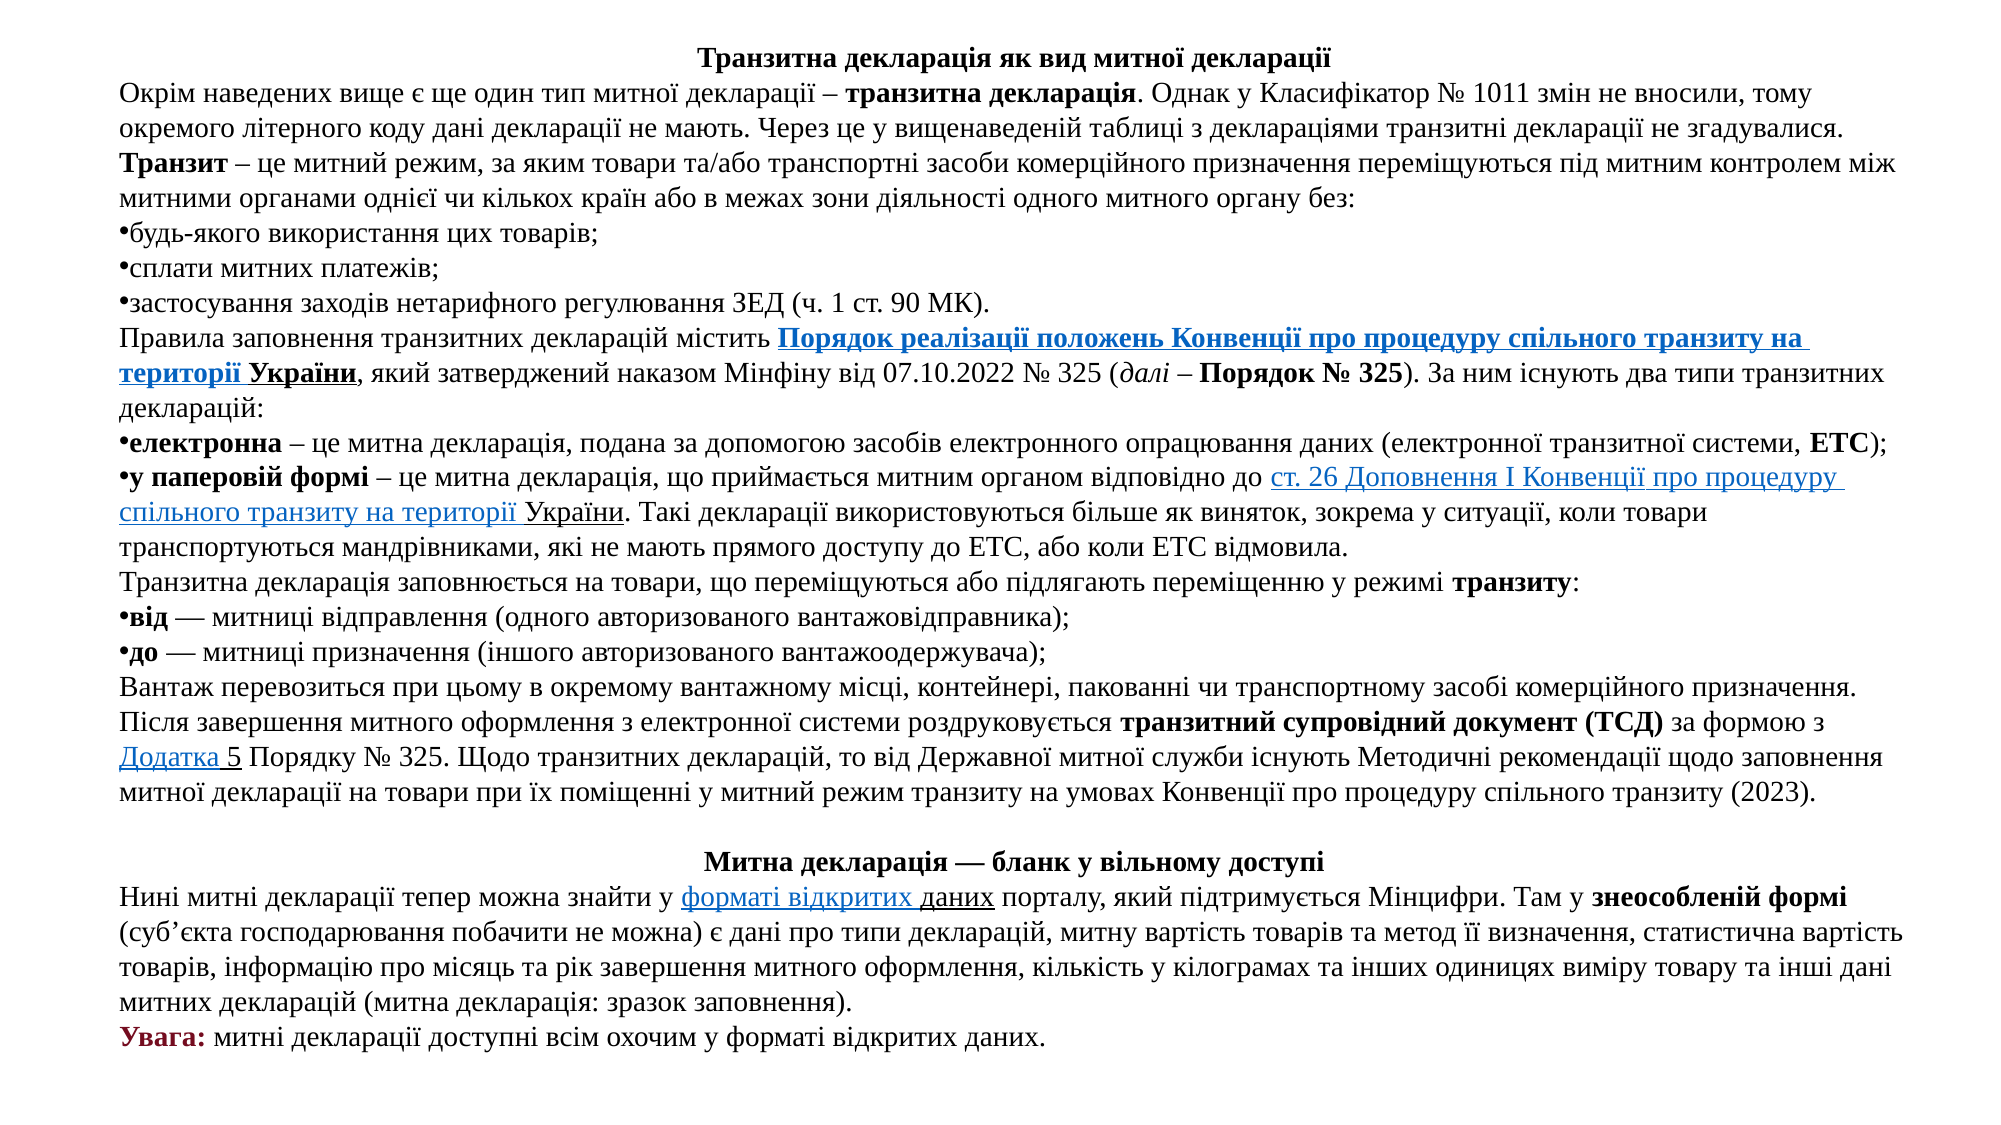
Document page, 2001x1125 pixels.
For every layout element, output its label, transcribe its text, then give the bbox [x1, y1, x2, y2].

text_box Транзитна декларація як вид митної декларації Окрім наведених вище є ще один тип митної декларації – транзитна декларація. Однак у Класифікатор № 1011 змін не вносили, тому окремого літерного коду дані декларації не мають. Через це у вищенаведеній таблиці з деклараціями транзитні декларації не згадувалися. Транзит – це митний режим, за яким товари та/або транспортні засоби комерційного призначення переміщуються під митним контролем між митними органами однієї чи кількох країн або в межах зони діяльності одного митного органу без: будь-якого використання цих товарів; сплати митних платежів; застосування заходів нетарифного регулювання ЗЕД (ч. 1 ст. 90 МК). Правила заповнення транзитних декларацій містить Порядок реалізації положень Конвенції про процедуру спільного транзиту на території України, який затверджений наказом Мінфіну від 07.10.2022 № 325 (далі – Порядок № 325). За ним існують два типи транзитних декларацій: електронна – це митна декларація, подана за допомогою засобів електронного опрацювання даних (електронної транзитної системи, ЕТC); у паперовій формі – це митна декларація, що приймається митним органом відповідно до ст. 26 Доповнення I Конвенції про процедуру спільного транзиту на території України. Такі декларації використовуються більше як виняток, зокрема у ситуації, коли товари транспортуються мандрівниками, які не мають прямого доступу до ЕТC, або коли ЕТC відмовила. Транзитна декларація заповнюється на товари, що переміщуються або підлягають переміщенню у режимі транзиту: від — митниці відправлення (одного авторизованого вантажовідправника); до — митниці призначення (іншого авторизованого вантажоодержувача); Вантаж перевозиться при цьому в окремому вантажному місці, контейнері, пакованні чи транспортному засобі комерційного призначення. Після завершення митного оформлення з електронної системи роздруковується транзитний супровідний документ (ТСД) за формою з Додатка 5 Порядку № 325. Щодо транзитних декларацій, то від Державної митної служби існують Методичні рекомендації щодо заповнення митної декларації на товари при їх поміщенні у митний режим транзиту на умовах Конвенції про процедуру спільного транзиту (2023). Митна декларація — бланк у вільному доступі Нині митні декларації тепер можна знайти у форматі відкритих даних порталу, який підтримується Мінцифри. Там у знеособленій формі (суб’єкта господарювання побачити не можна) є дані про типи декларацій, митну вартість товарів та метод її визначення, статистична вартість товарів, інформацію про місяць та рік завершення митного оформлення, кількість у кілограмах та інших одиницях виміру товару та інші дані митних декларацій (митна декларація: зразок заповнення). Увага: митні декларації доступні всім охочим у форматі відкритих даних. [104, 30, 1925, 1060]
